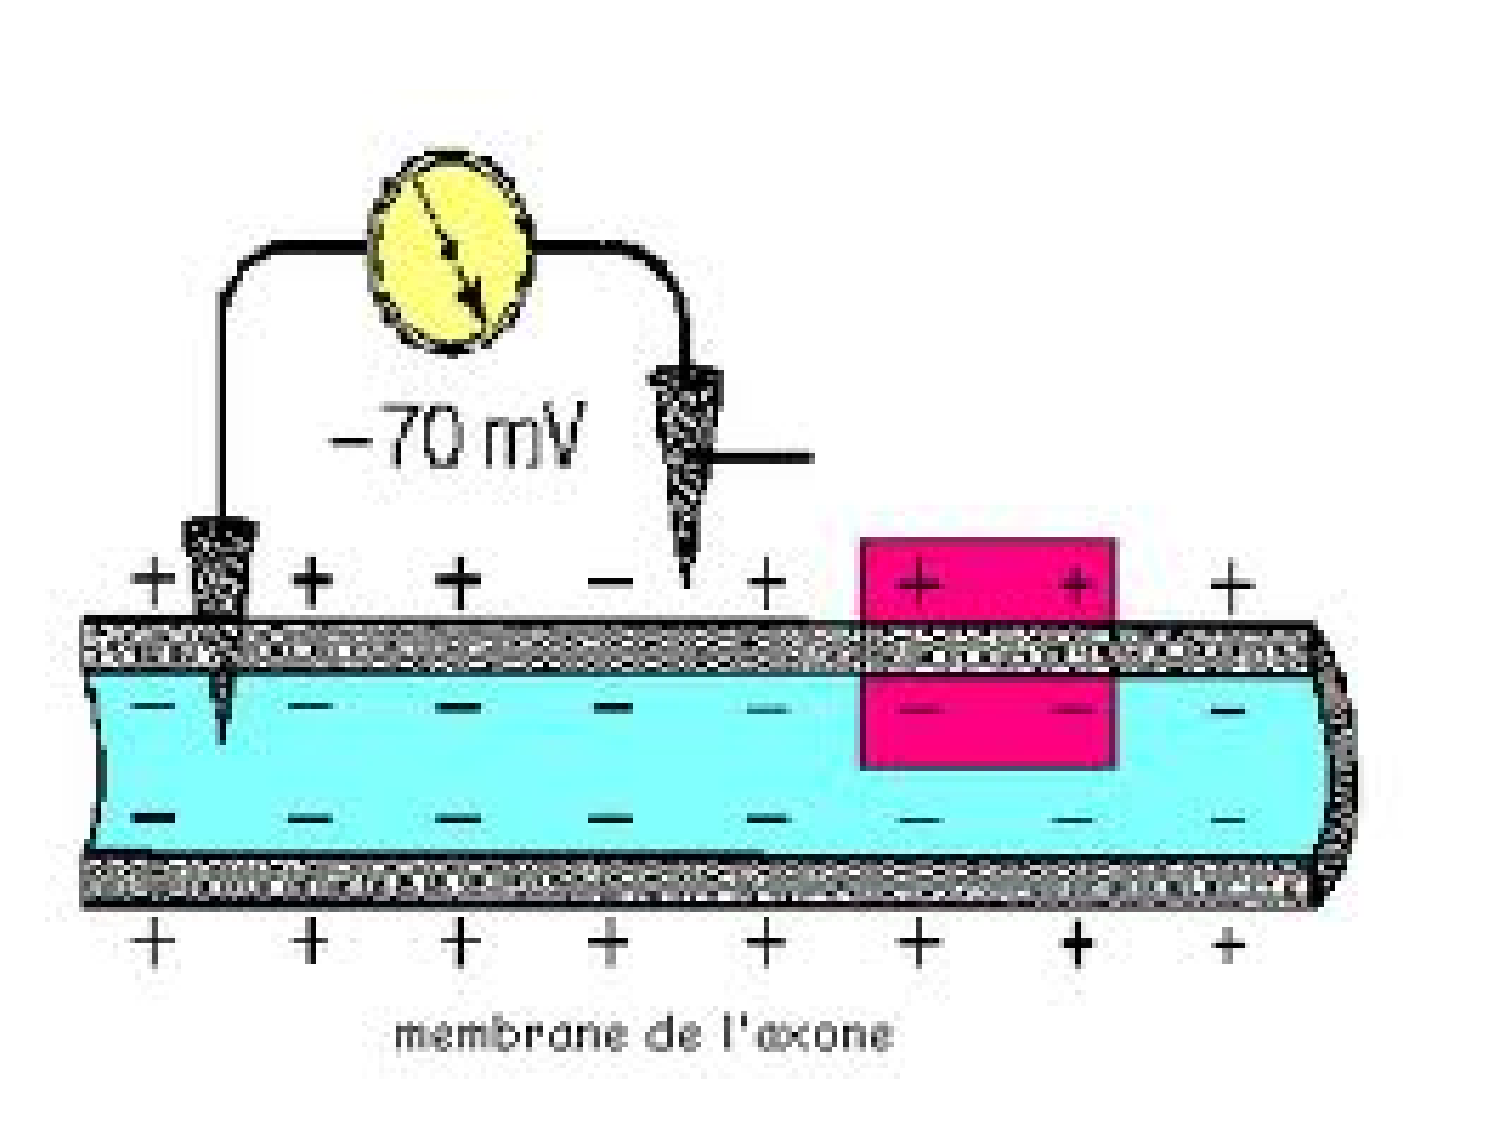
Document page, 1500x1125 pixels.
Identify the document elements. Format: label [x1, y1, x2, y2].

picture [0, 89, 1500, 1080]
